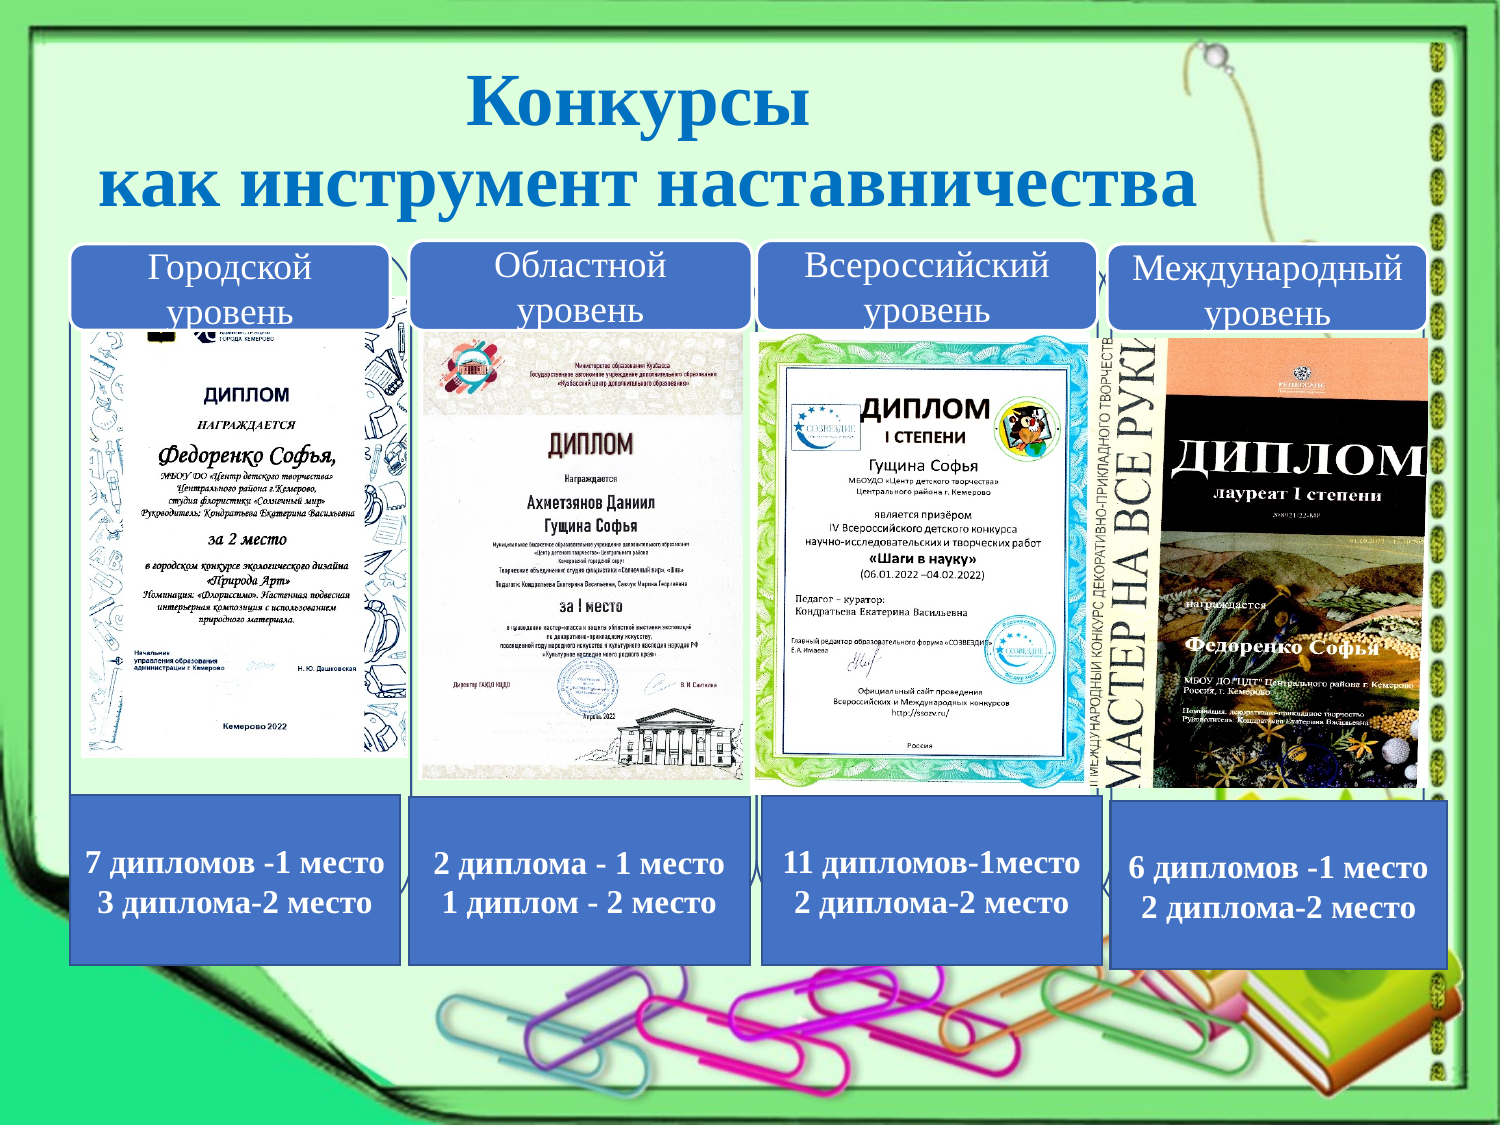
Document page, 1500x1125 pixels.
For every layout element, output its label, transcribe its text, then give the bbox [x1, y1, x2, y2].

text_box Городской уровень [68, 242, 392, 332]
text_box [392, 256, 407, 297]
text_box [1096, 274, 1425, 338]
text_box [755, 795, 761, 883]
text_box [1088, 327, 1096, 338]
text_box Областной уровень [407, 238, 754, 331]
title Конкурсы как инструмент наставничества [37, 32, 1259, 230]
picture [0, 0, 1500, 1125]
text_box Всероссийский уровень [754, 238, 1100, 332]
text_box [68, 321, 410, 895]
text_box 7 дипломов -1 место 3 диплома-2 место [69, 794, 401, 966]
text_box [1090, 788, 1096, 795]
text_box [1096, 788, 1425, 898]
text_box 6 дипломов -1 место 2 диплома-2 место [1109, 800, 1448, 970]
text_box 2 диплома - 1 место 1 диплом - 2 место [408, 796, 751, 966]
text_box [755, 321, 766, 332]
text_box [410, 316, 757, 887]
text_box Международный уровень [1105, 242, 1430, 333]
text_box 11 дипломов-1место 2 диплома-2 место [761, 795, 1103, 966]
